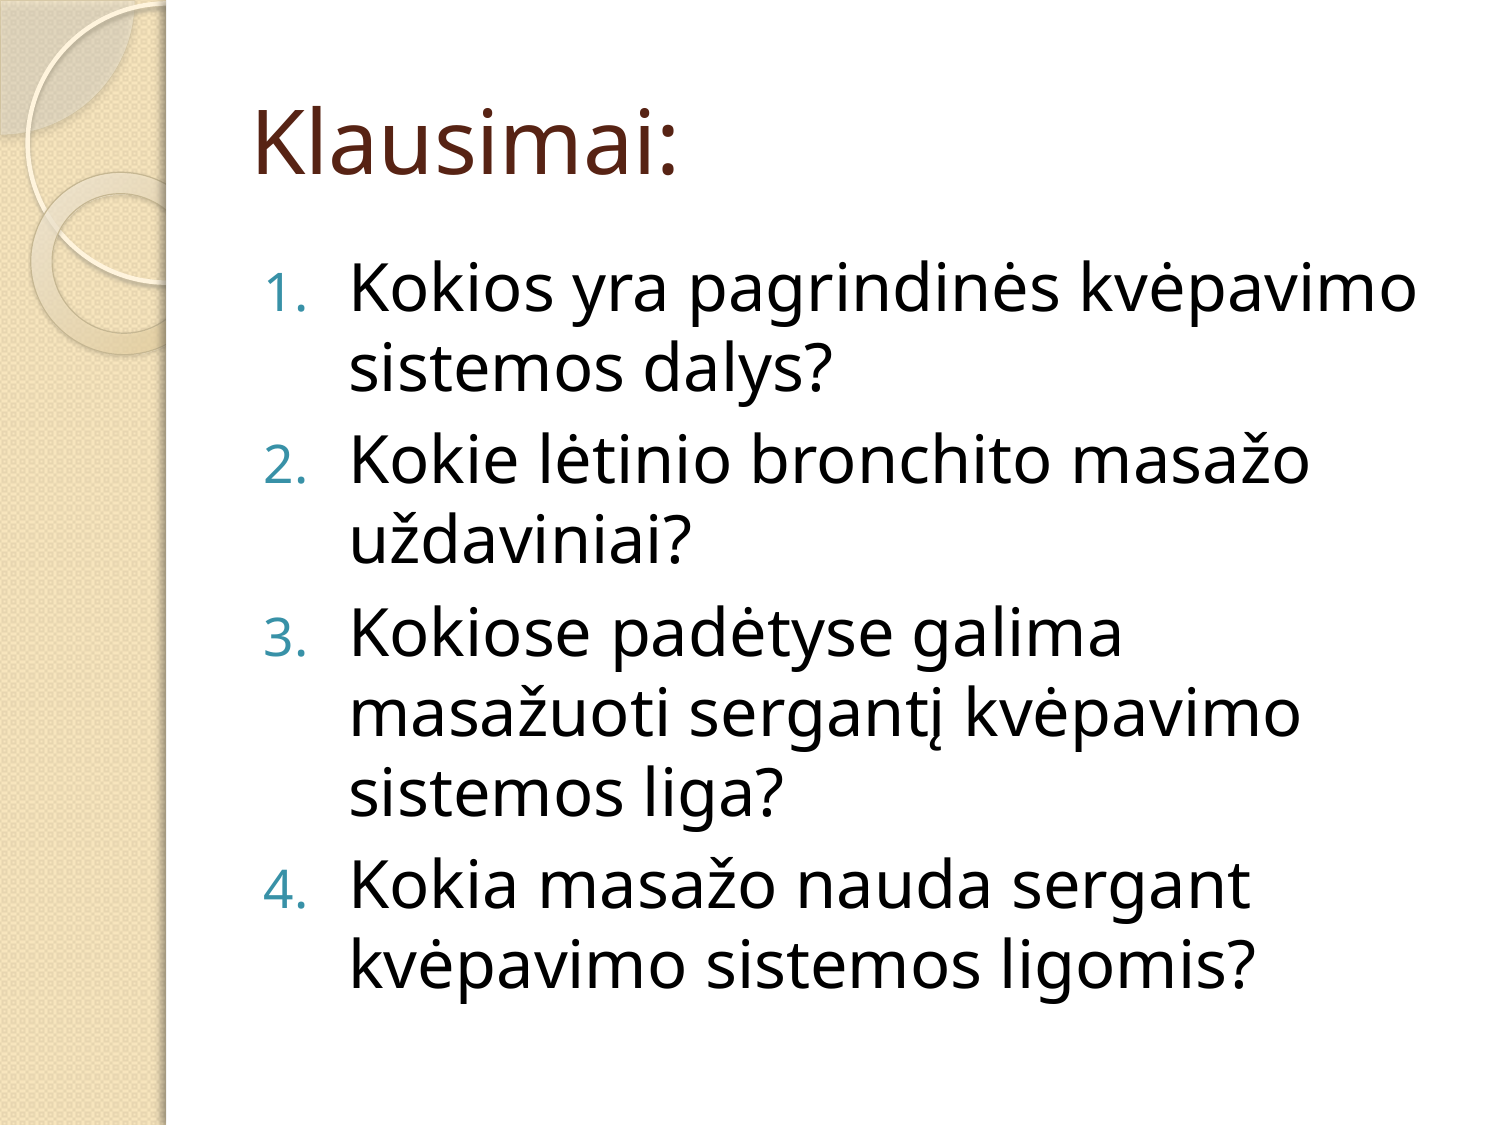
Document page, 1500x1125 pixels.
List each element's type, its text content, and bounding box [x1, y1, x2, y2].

title Klausimai: [235, 45, 1466, 233]
list Kokios yra pagrindinės kvėpavimo sistemos dalys? Kokie lėtinio bronchito masažo uždaviniai? Kokiose padėtyse galima masažuoti sergantį kvėpavimo sistemos liga? Kokia masažo nauda sergant kvėpavimo sistemos ligomis? [235, 237, 1466, 1025]
